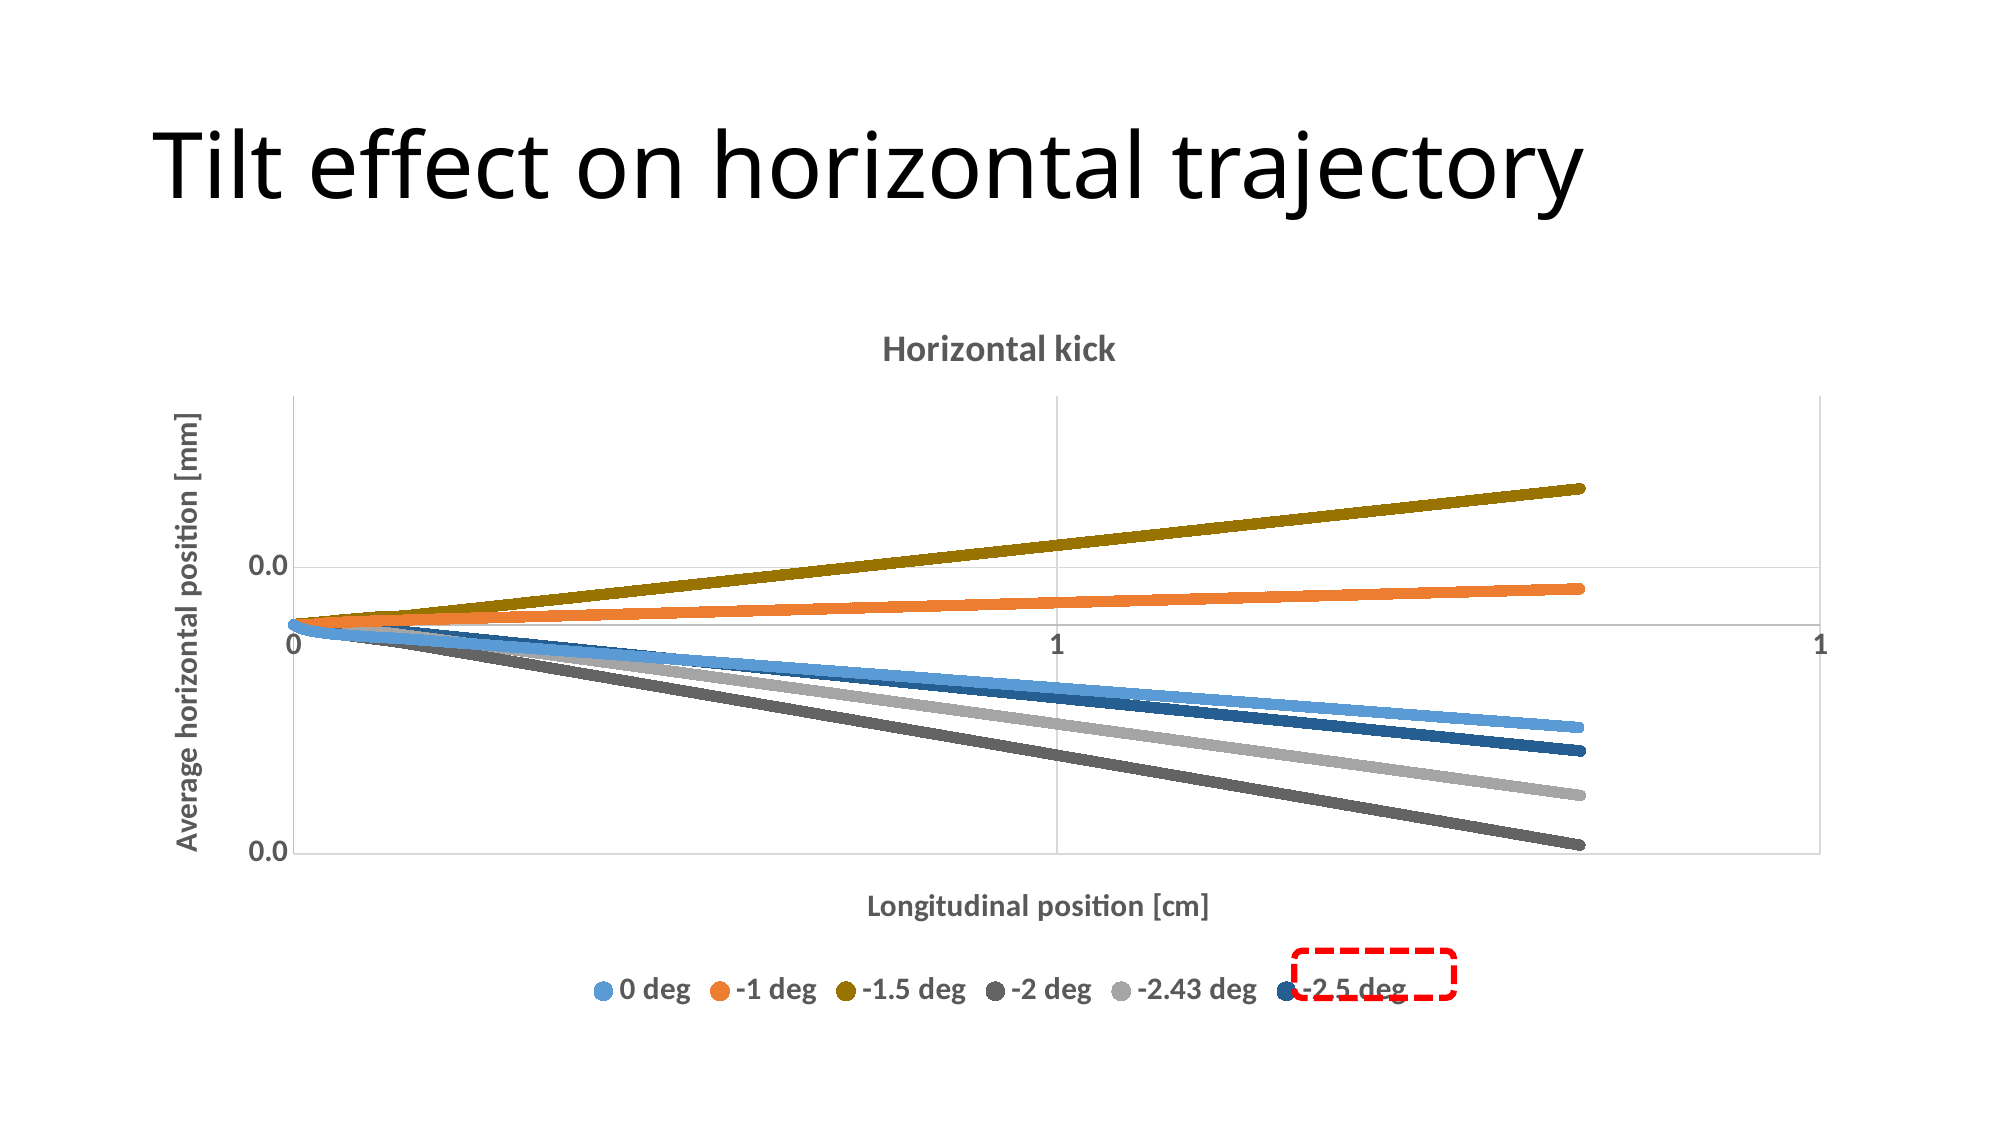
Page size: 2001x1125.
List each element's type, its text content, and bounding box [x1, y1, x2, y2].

chart [137, 299, 1863, 1014]
title Tilt effect on horizontal trajectory [137, 59, 1863, 278]
